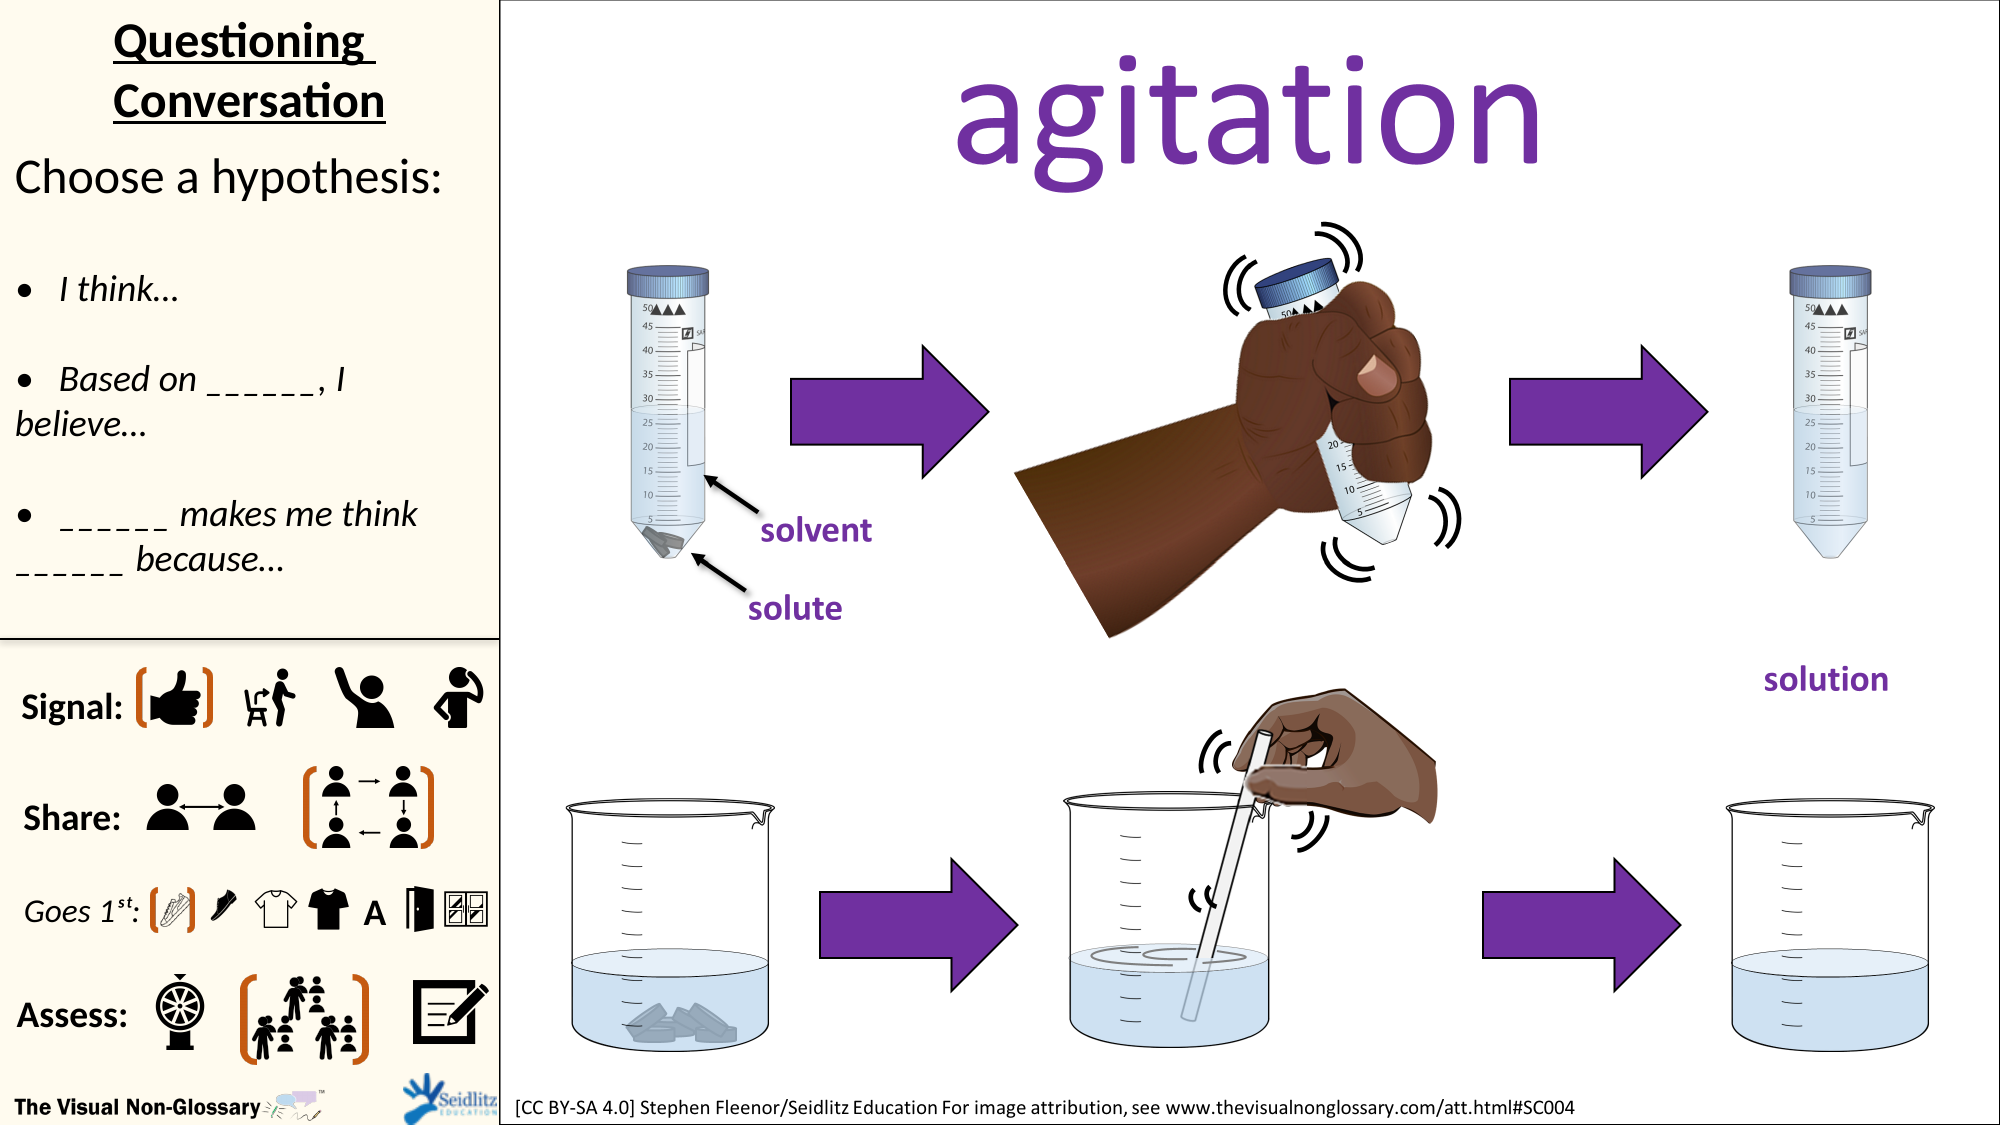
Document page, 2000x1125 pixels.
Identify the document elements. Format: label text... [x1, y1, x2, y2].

picture [302, 766, 434, 850]
picture [305, 886, 352, 932]
text_box A [348, 880, 402, 941]
picture [0, 1084, 328, 1125]
text_box Choose a hypothesis: [0, 135, 494, 211]
picture [142, 974, 218, 1051]
picture [499, 0, 2000, 1125]
picture [136, 667, 214, 728]
picture [253, 886, 299, 932]
picture [239, 974, 370, 1066]
picture [403, 1073, 497, 1125]
text_box Share: [8, 785, 137, 846]
picture [145, 784, 257, 830]
picture [239, 667, 301, 728]
text_box Goes 1ˢᵗ: [9, 881, 156, 937]
text_box Questioning Conversation [98, 0, 401, 135]
text_box Signal: [6, 674, 136, 735]
picture [397, 886, 490, 932]
text_box Assess: [1, 982, 137, 1043]
picture [334, 667, 395, 728]
picture [202, 886, 241, 925]
text_box • I think… • Based on ______, I believe… • ______ makes me think ______ because… [0, 211, 494, 587]
picture [413, 974, 490, 1051]
picture [428, 667, 490, 728]
picture [149, 886, 196, 934]
